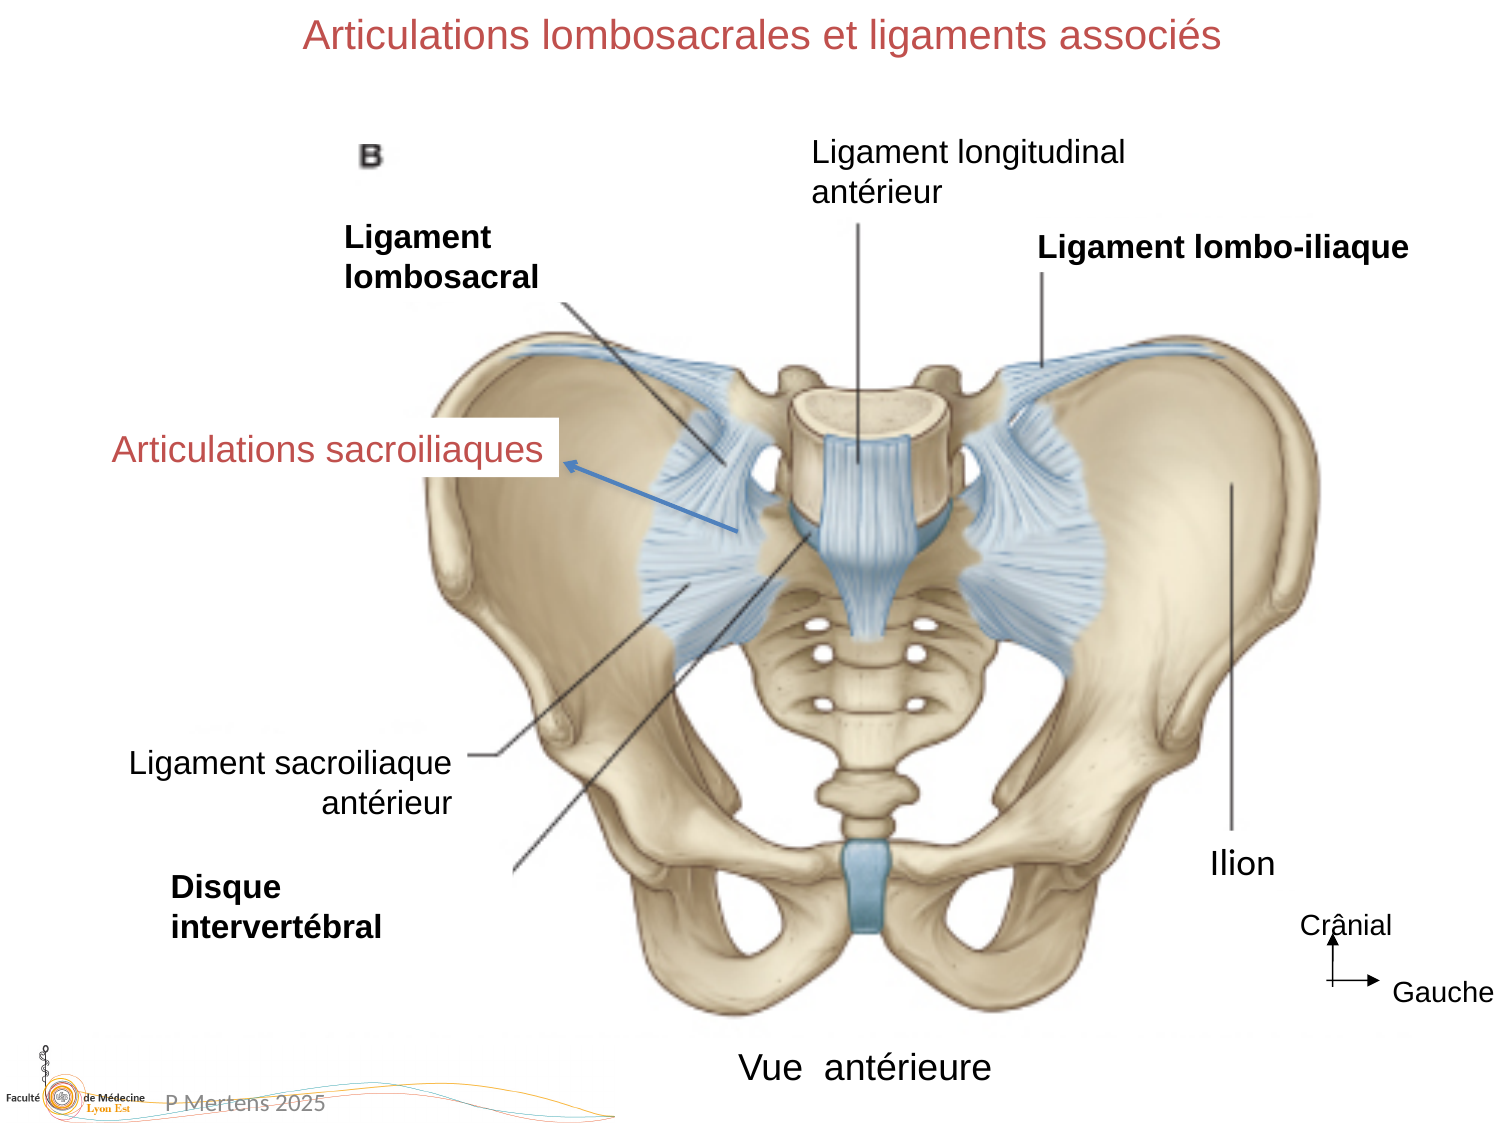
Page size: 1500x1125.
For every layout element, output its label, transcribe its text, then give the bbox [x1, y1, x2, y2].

text_box Vue antérieure [723, 1046, 1008, 1096]
text_box Articulations lombosacrales et ligaments associés [287, 0, 1238, 65]
footer P Mertens 2025 [102, 1071, 389, 1125]
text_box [562, 461, 738, 532]
picture [6, 1045, 615, 1123]
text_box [92, 122, 1500, 1038]
